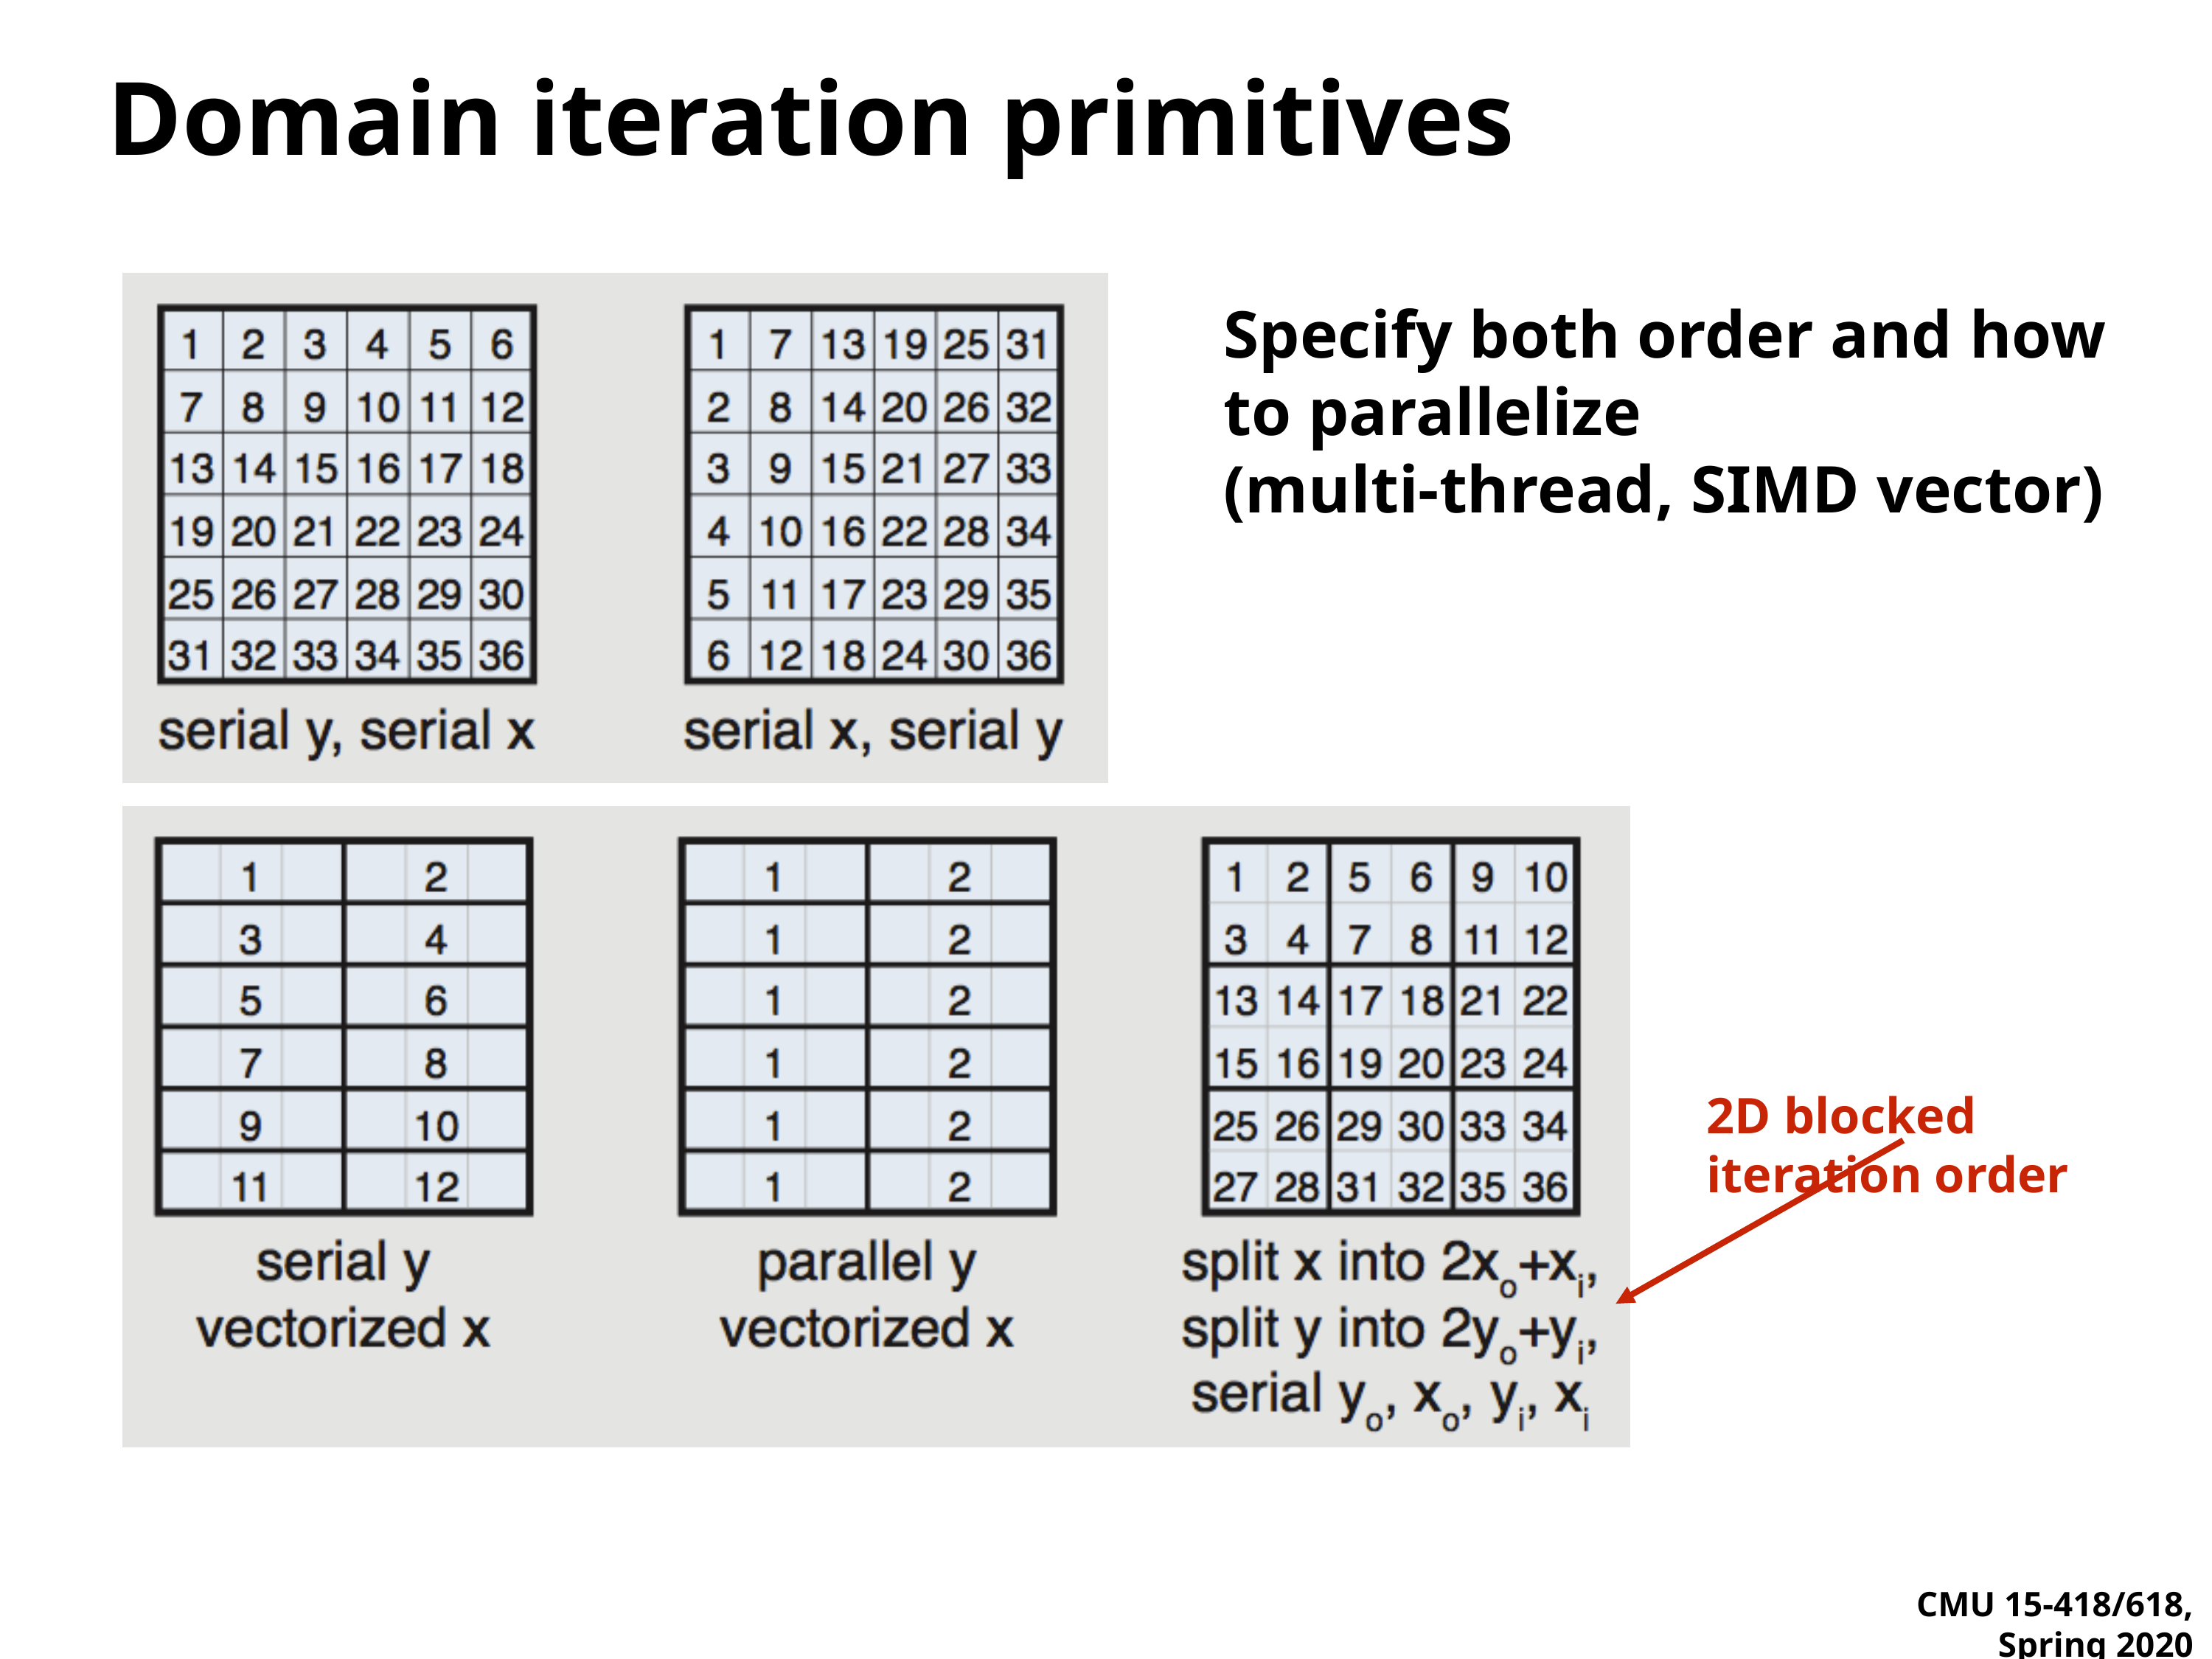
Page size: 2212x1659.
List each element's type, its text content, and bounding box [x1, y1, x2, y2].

title Domain iteration primitives [100, 47, 2056, 184]
picture [122, 806, 1630, 1447]
picture [122, 273, 1108, 783]
text_box Specify both order and how to parallelize (multi-thread, SIMD vector) [1217, 287, 2132, 532]
text_box 2D blocked iteration order [1702, 1079, 2171, 1207]
